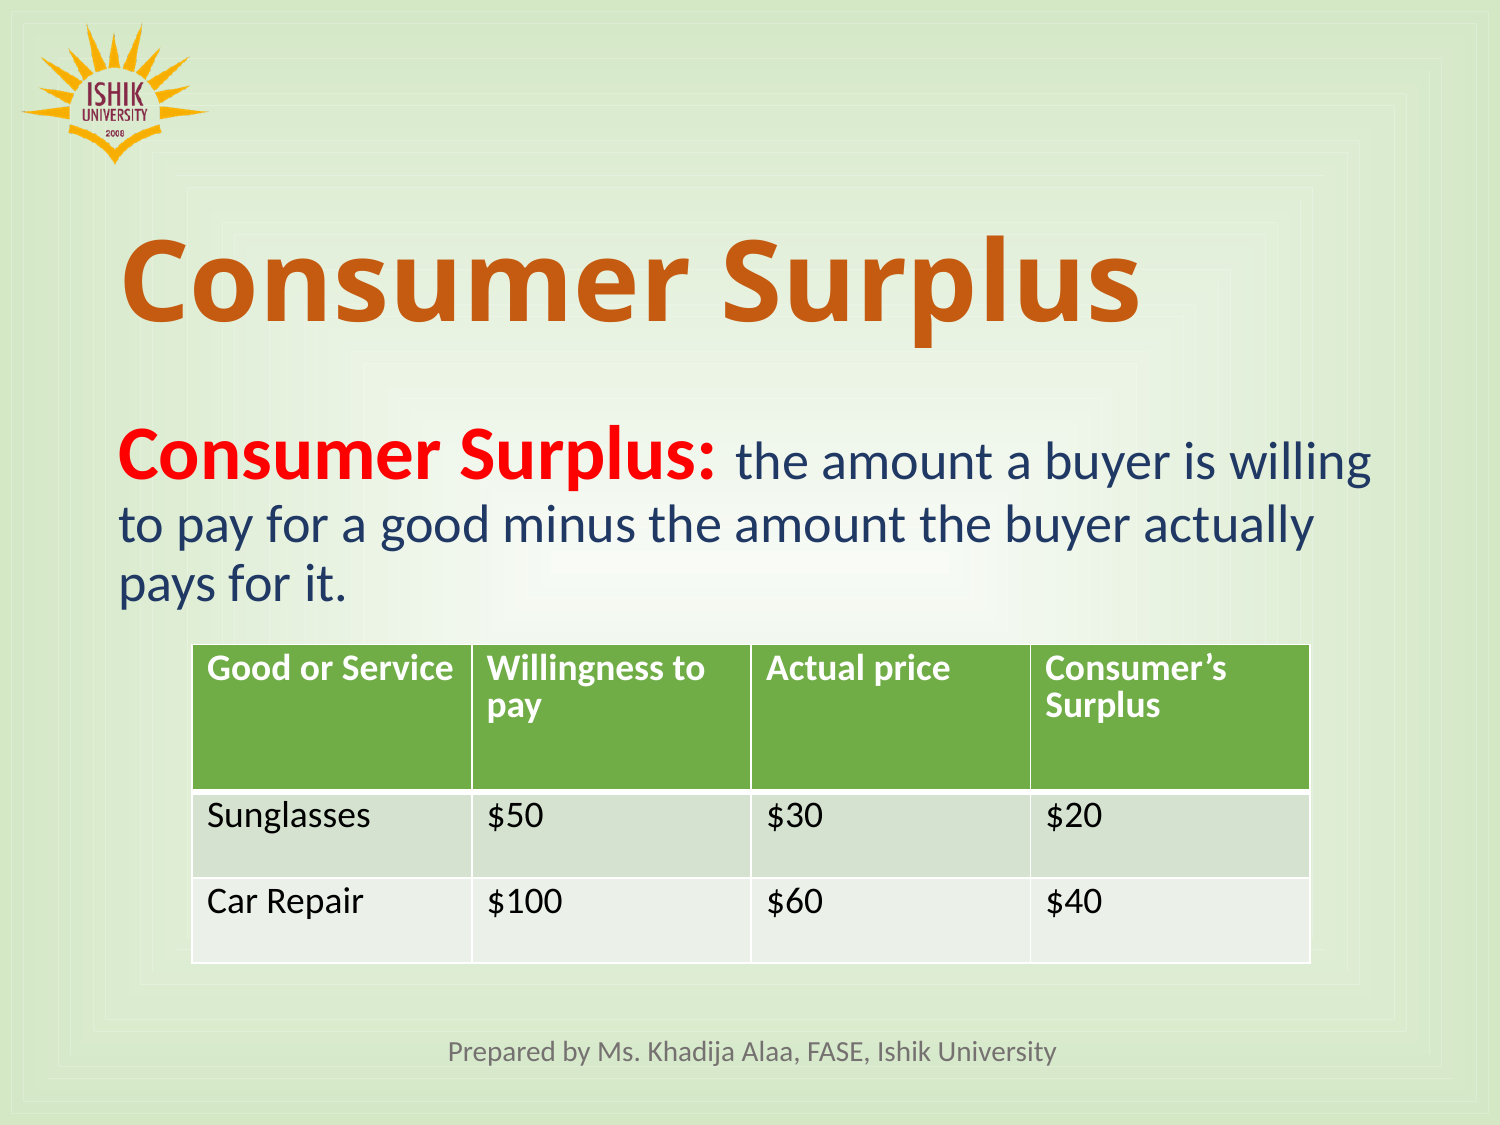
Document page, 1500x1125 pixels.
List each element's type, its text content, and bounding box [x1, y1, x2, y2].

table_cell $20 [1031, 795, 1309, 877]
table_cell $30 [752, 795, 1030, 877]
table_cell $60 [752, 879, 1030, 962]
table_header Willingness to pay [473, 645, 750, 789]
title Consumer Surplus [103, 176, 1397, 394]
footer Prepared by Ms. Khadija Alaa, FASE, Ishik University [260, 1025, 1271, 1115]
table_cell $40 [1031, 879, 1309, 962]
table_header Actual price [752, 645, 1030, 789]
table_header Consumer’s Surplus [1031, 645, 1309, 789]
table_header Good or Service [193, 645, 471, 789]
table_cell $50 [473, 795, 750, 877]
list Consumer Surplus: the amount a buyer is willing to pay for a good minus the amount the buyer actually pays for it. [103, 405, 1397, 1025]
table_cell Sunglasses [193, 795, 471, 877]
table_cell Car Repair [193, 879, 471, 962]
table_cell $100 [473, 879, 750, 962]
picture [20, 22, 209, 165]
